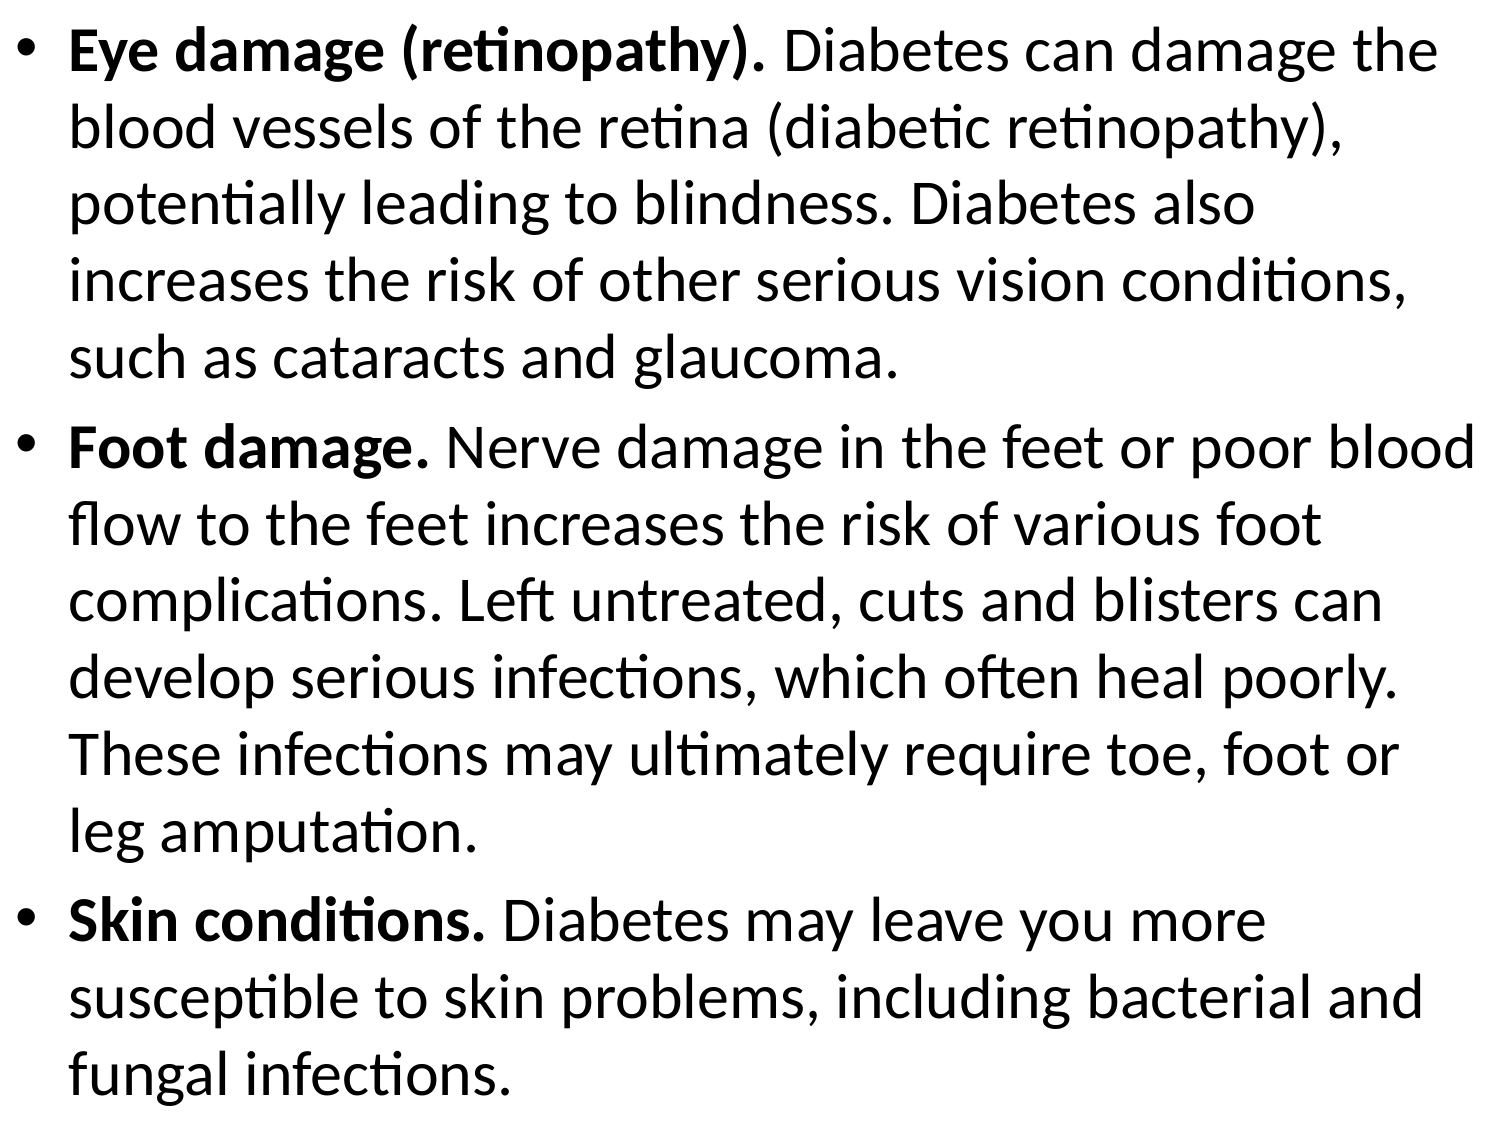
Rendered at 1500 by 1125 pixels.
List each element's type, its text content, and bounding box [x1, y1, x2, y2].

list Eye damage (retinopathy). Diabetes can damage the blood vessels of the retina (diabetic retinopathy), potentially leading to blindness. Diabetes also increases the risk of other serious vision conditions, such as cataracts and glaucoma. Foot damage. Nerve damage in the feet or poor blood flow to the feet increases the risk of various foot complications. Left untreated, cuts and blisters can develop serious infections, which often heal poorly. These infections may ultimately require toe, foot or leg amputation. Skin conditions. Diabetes may leave you more susceptible to skin problems, including bacterial and fungal infections. [0, 0, 1500, 1125]
